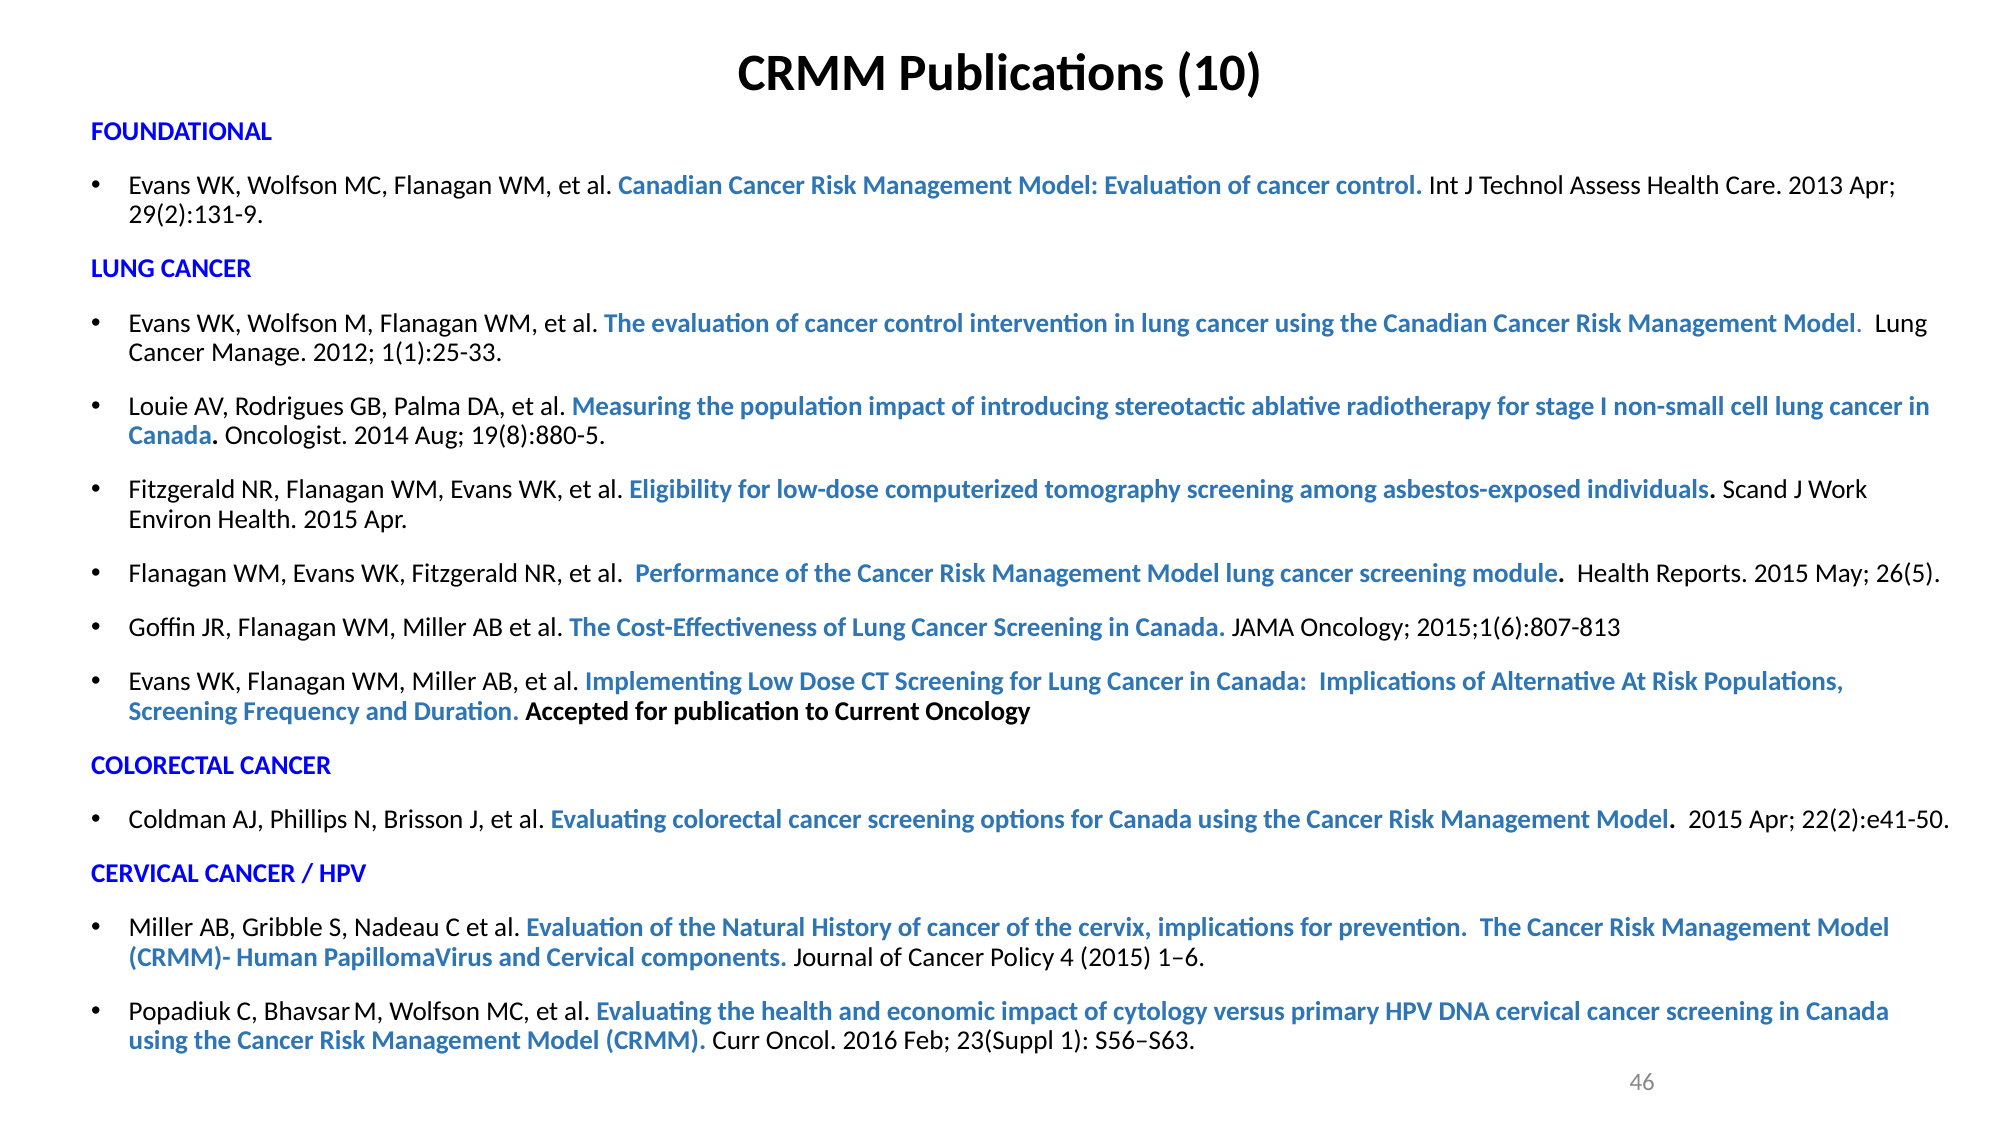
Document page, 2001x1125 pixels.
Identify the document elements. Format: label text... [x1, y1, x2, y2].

list FOUNDATIONAL Evans WK, Wolfson MC, Flanagan WM, et al. Canadian Cancer Risk Management Model: Evaluation of cancer control. Int J Technol Assess Health Care. 2013 Apr; 29(2):131-9. LUNG CANCER Evans WK, Wolfson M, Flanagan WM, et al. The evaluation of cancer control intervention in lung cancer using the Canadian Cancer Risk Management Model. Lung Cancer Manage. 2012; 1(1):25-33. Louie AV, Rodrigues GB, Palma DA, et al. Measuring the population impact of introducing stereotactic ablative radiotherapy for stage I non-small cell lung cancer in Canada. Oncologist. 2014 Aug; 19(8):880-5. Fitzgerald NR, Flanagan WM, Evans WK, et al. Eligibility for low-dose computerized tomography screening among asbestos-exposed individuals. Scand J Work Environ Health. 2015 Apr. Flanagan WM, Evans WK, Fitzgerald NR, et al. Performance of the Cancer Risk Management Model lung cancer screening module. Health Reports. 2015 May; 26(5). Goffin JR, Flanagan WM, Miller AB et al. The Cost-Effectiveness of Lung Cancer Screening in Canada. JAMA Oncology; 2015;1(6):807-813 Evans WK, Flanagan WM, Miller AB, et al. Implementing Low Dose CT Screening for Lung Cancer in Canada: Implications of Alternative At Risk Populations, Screening Frequency and Duration. Accepted for publication to Current Oncology COLORECTAL CANCER Coldman AJ, Phillips N, Brisson J, et al. Evaluating colorectal cancer screening options for Canada using the Cancer Risk Management Model. 2015 Apr; 22(2):e41-50. CERVICAL CANCER / HPV Miller AB, Gribble S, Nadeau C et al. Evaluation of the Natural History of cancer of the cervix, implications for prevention. The Cancer Risk Management Model (CRMM)- Human PapillomaVirus and Cervical components. Journal of Cancer Policy 4 (2015) 1–6. Popadiuk C, Bhavsar M, Wolfson MC, et al. Evaluating the health and economic impact of cytology versus primary HPV DNA cervical cancer screening in Canada using the Cancer Risk Management Model (CRMM). Curr Oncol. 2016 Feb; 23(Suppl 1): S56–S63. [76, 109, 1967, 1111]
slide_number 46 [1407, 1050, 1671, 1111]
title CRMM Publications (10) [493, 37, 1507, 109]
